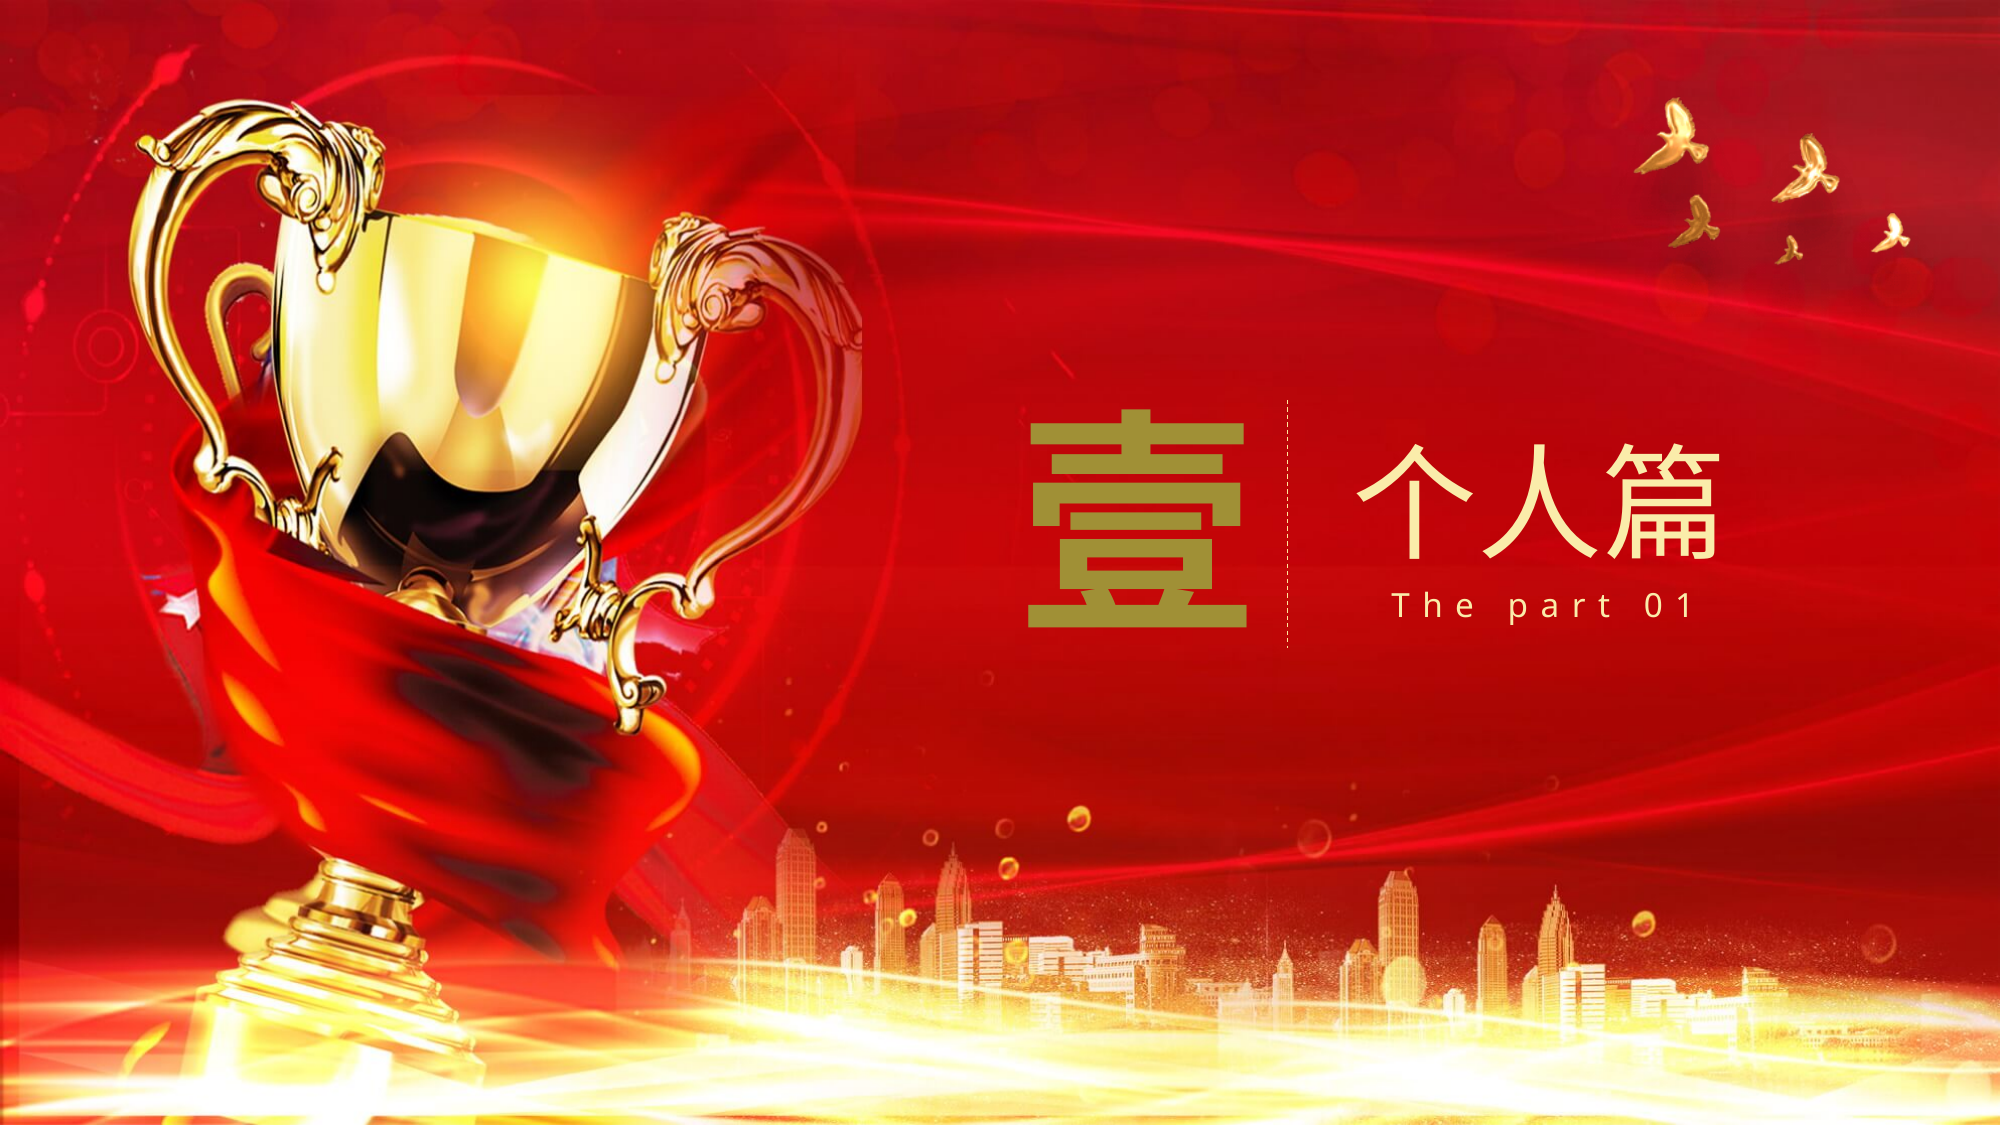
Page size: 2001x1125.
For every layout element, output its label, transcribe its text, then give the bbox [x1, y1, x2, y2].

text_box 壹 [1003, 366, 1273, 669]
picture [0, 0, 2001, 1125]
text_box 个人篇 [1338, 416, 1860, 582]
text_box The part 01 [1376, 576, 1801, 632]
